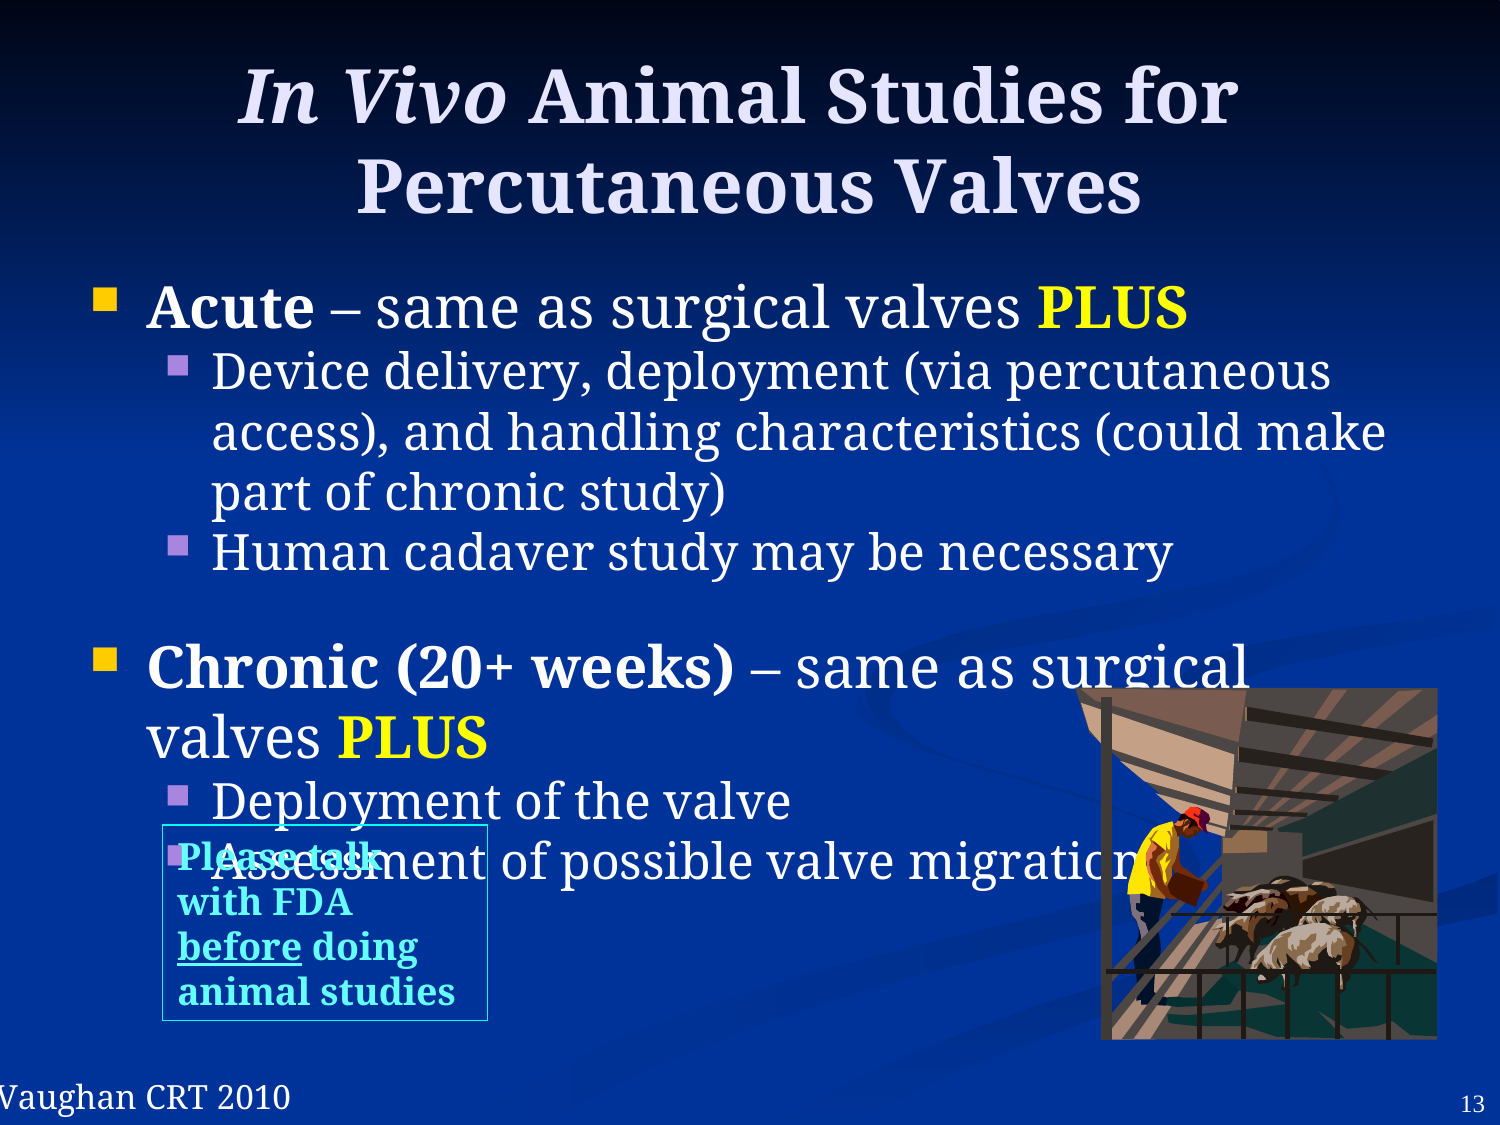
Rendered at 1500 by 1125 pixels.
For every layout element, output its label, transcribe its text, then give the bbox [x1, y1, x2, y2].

list Acute – same as surgical valves PLUS Device delivery, deployment (via percutaneous access), and handling characteristics (could make part of chronic study) Human cadaver study may be necessary Chronic (20+ weeks) – same as surgical valves PLUS Deployment of the valve Assessment of possible valve migration [75, 262, 1413, 1075]
picture [1074, 687, 1438, 1040]
title In Vivo Animal Studies for Percutaneous Valves [75, 45, 1425, 233]
text_box Please talk with FDA before doing animal studies [162, 824, 488, 1021]
slide_number 13 [1149, 1046, 1500, 1125]
